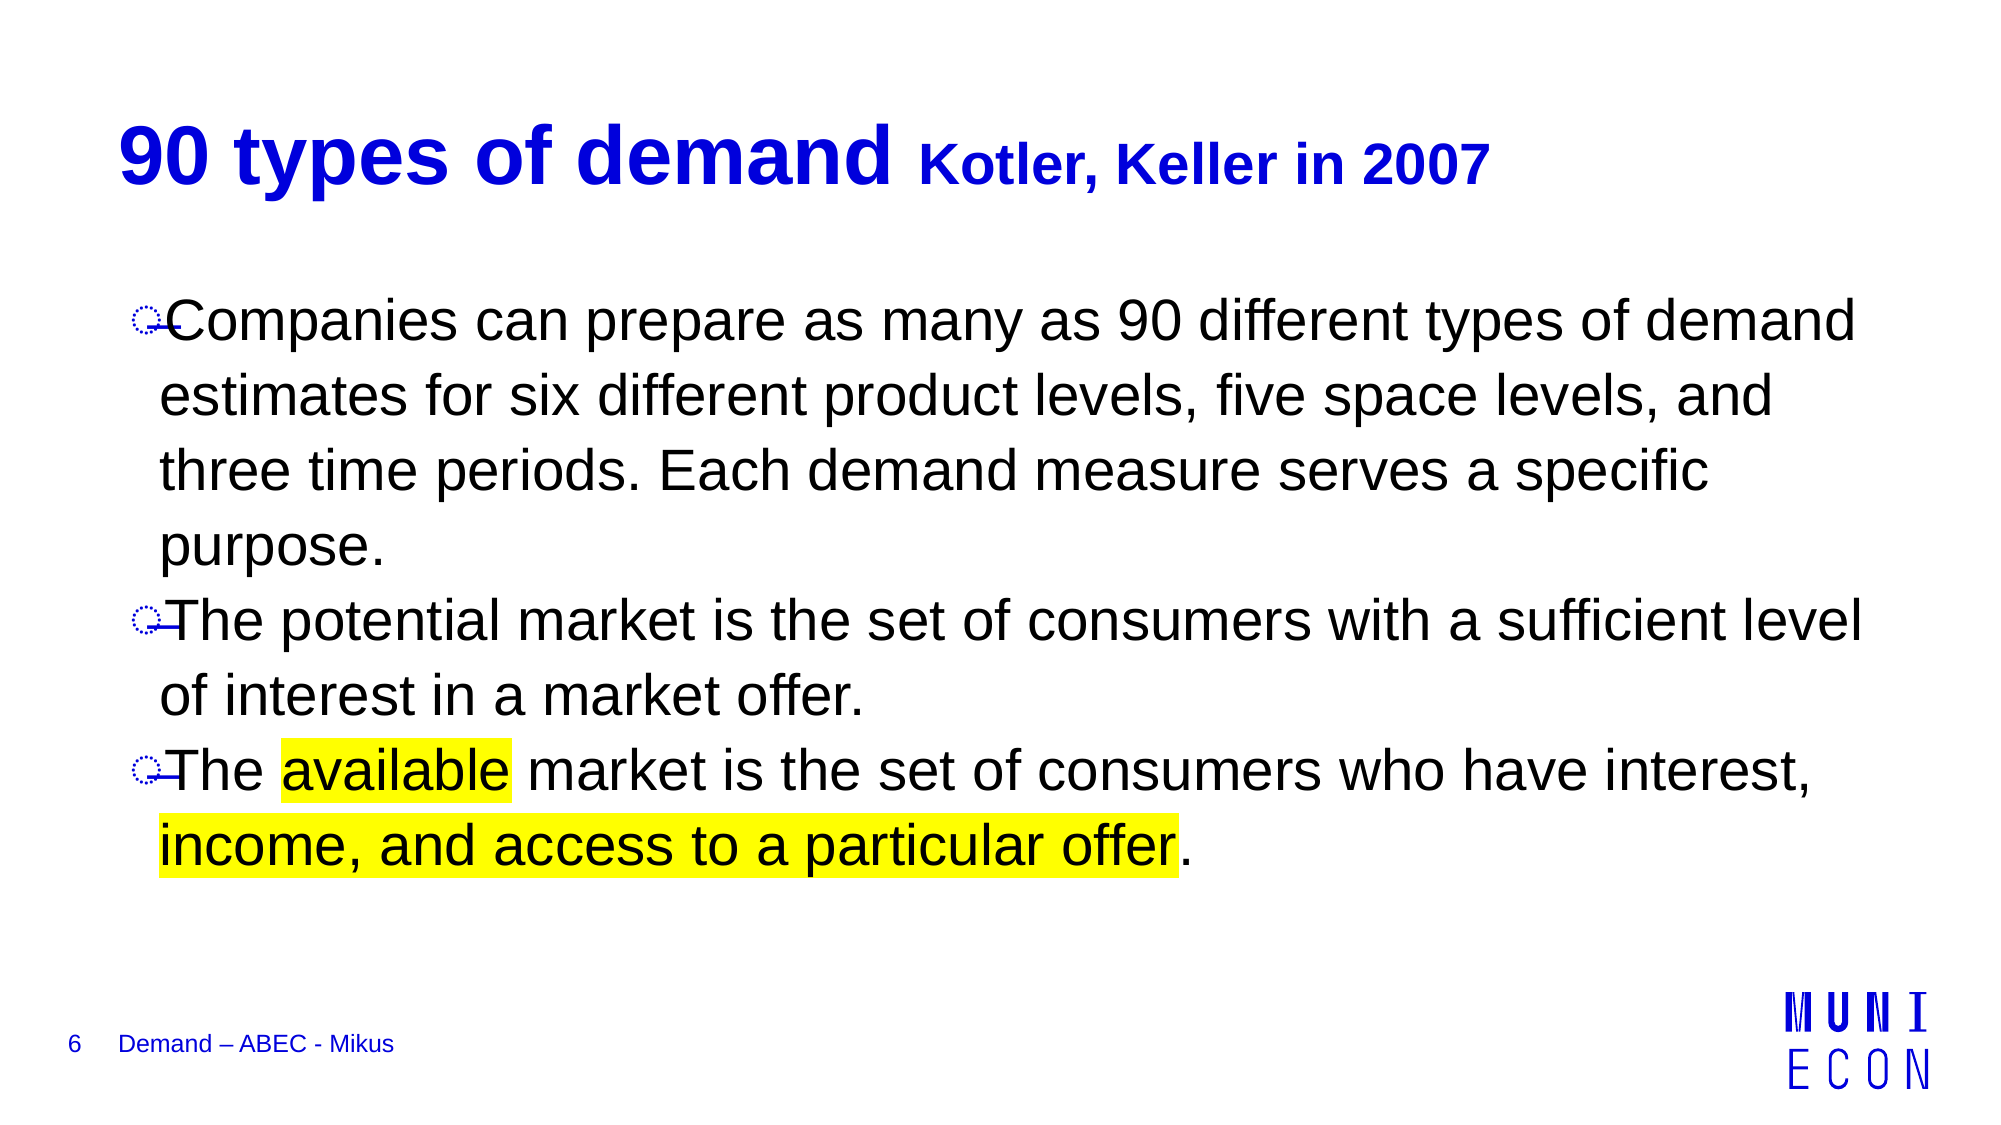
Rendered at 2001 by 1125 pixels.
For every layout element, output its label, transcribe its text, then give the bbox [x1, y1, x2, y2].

slide_number 6 [67, 1021, 110, 1063]
footer Demand – ABEC - Mikus [118, 1021, 1418, 1063]
title 90 types of demand Kotler, Keller in 2007 [118, 118, 1883, 193]
list Companies can prepare as many as 90 different types of demand estimates for six different product levels, five space levels, and three time periods. Each demand measure serves a specific purpose. The potential market is the set of consumers with a sufficient level of interest in a market offer. The available market is the set of consumers who have interest, income, and access to a particular offer. [118, 277, 1883, 957]
